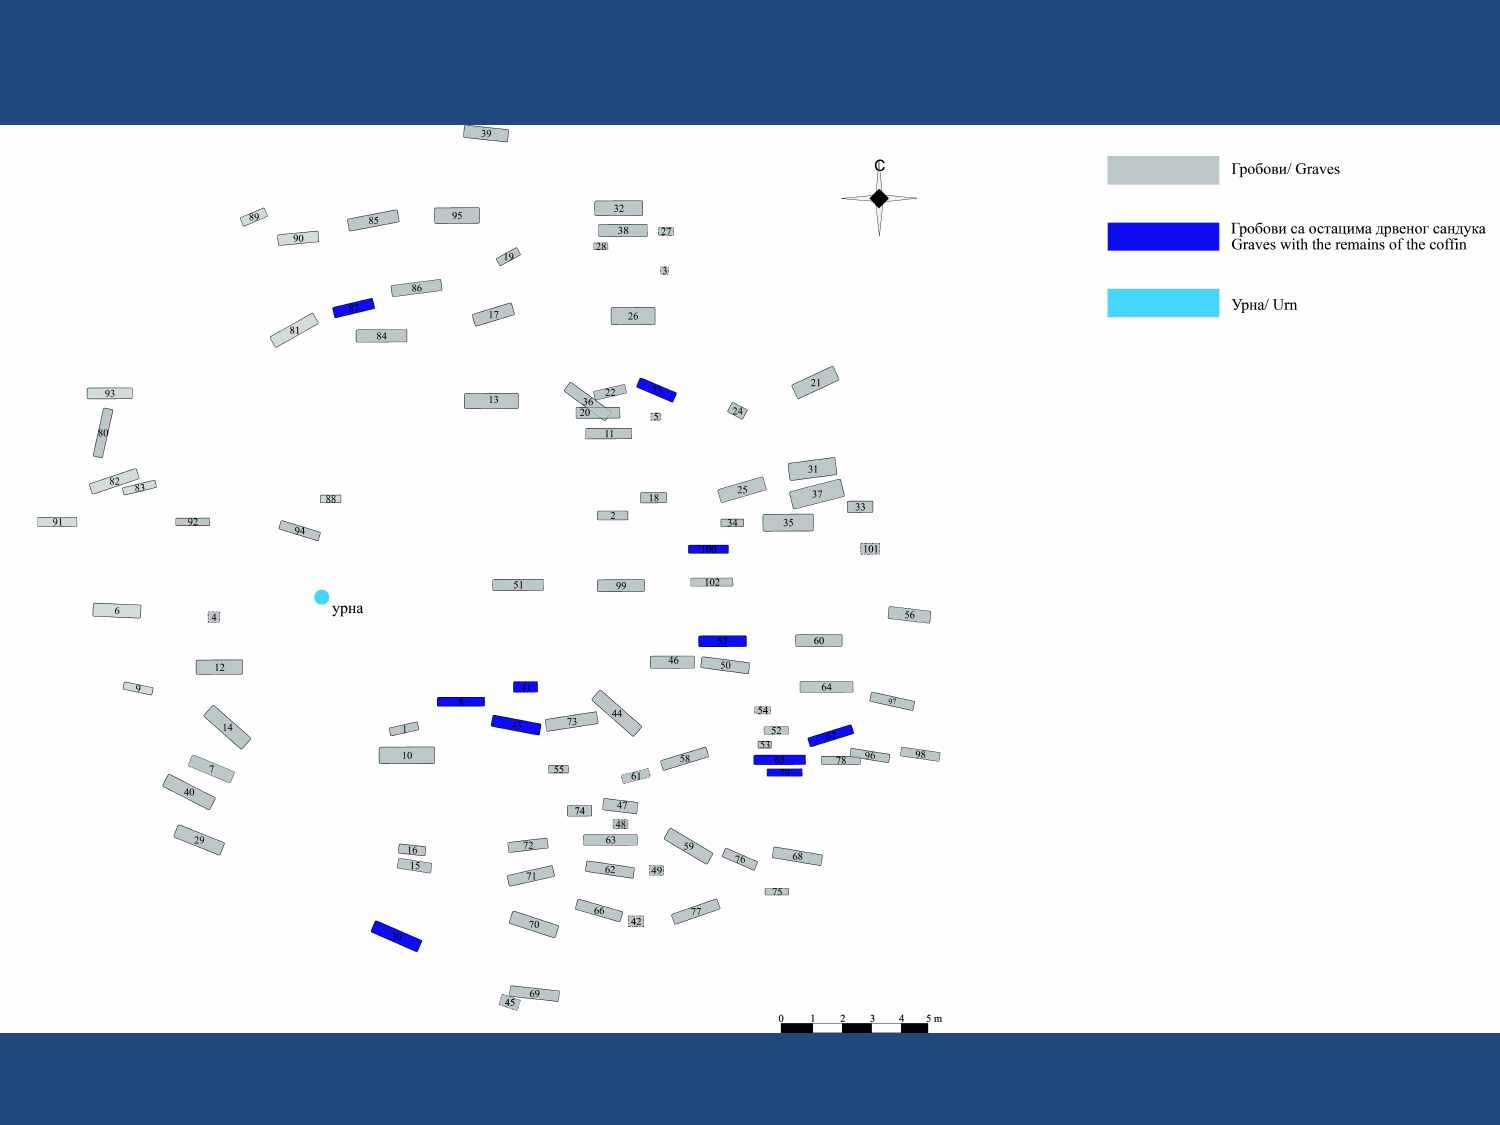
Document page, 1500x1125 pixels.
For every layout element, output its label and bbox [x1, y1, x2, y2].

list [0, 125, 1500, 1033]
